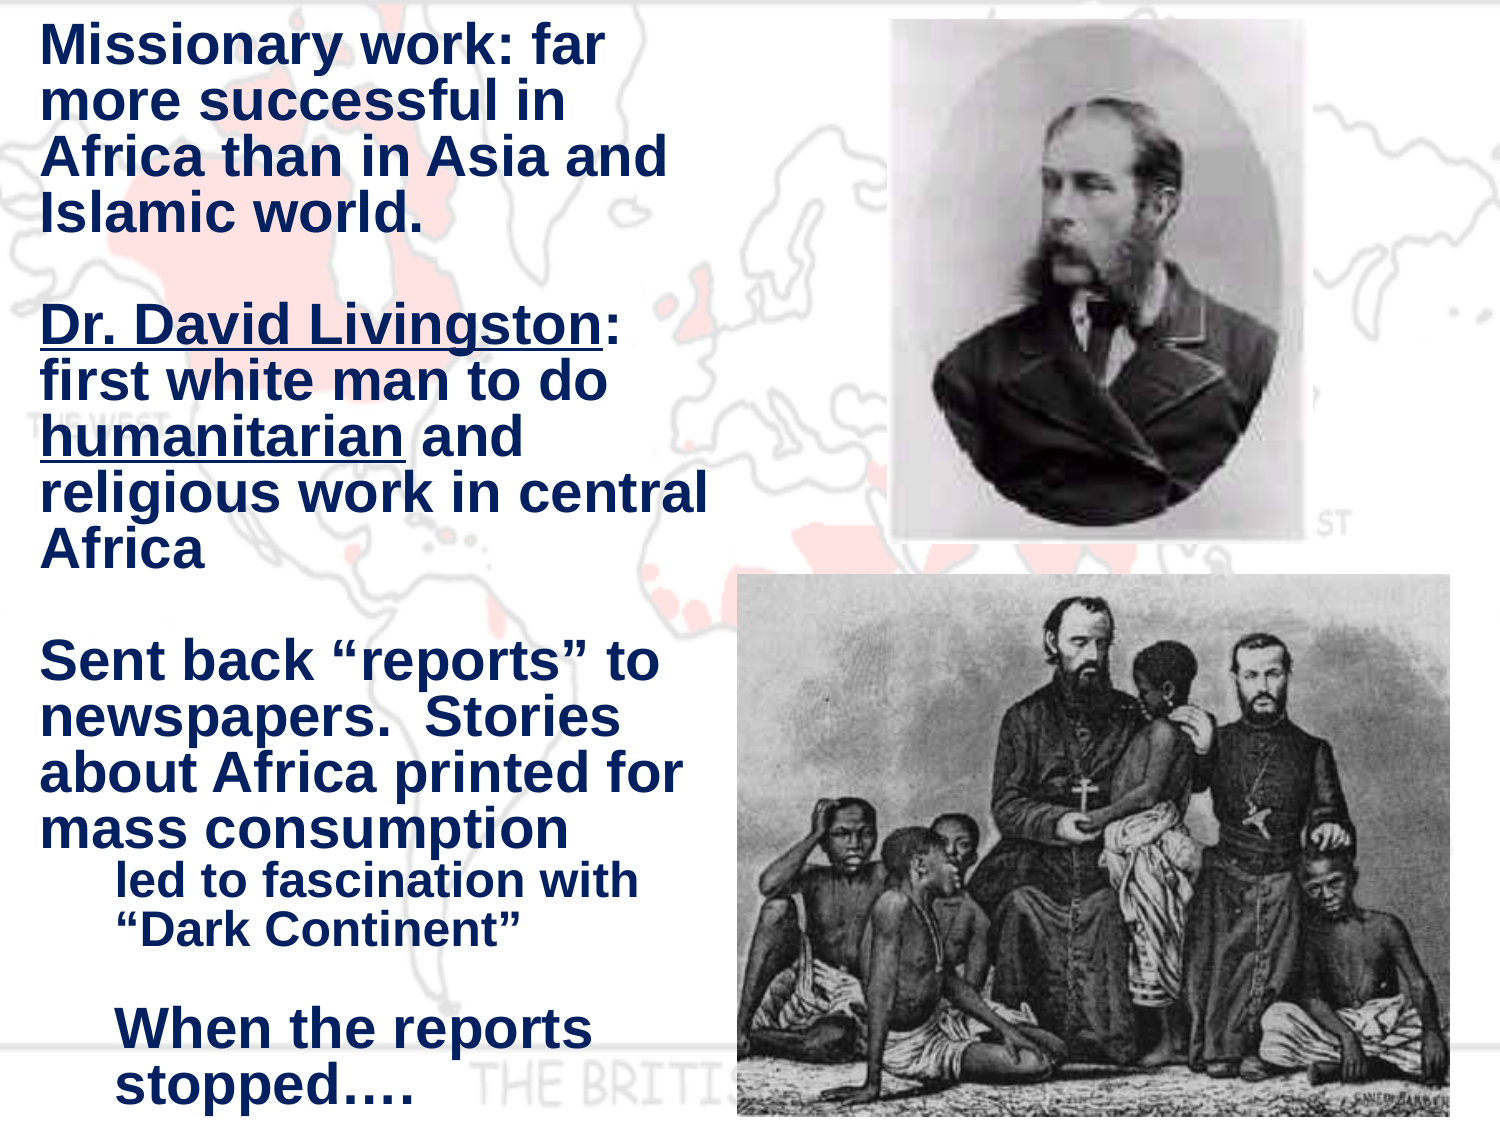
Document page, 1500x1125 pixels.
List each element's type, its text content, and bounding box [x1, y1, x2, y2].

text_box Missionary work: far more successful in Africa than in Asia and Islamic world. Dr. David Livingston: first white man to do humanitarian and religious work in central Africa Sent back “reports” to newspapers. Stories about Africa printed for mass consumption led to fascination with “Dark Continent” When the reports stopped…. [24, 12, 763, 1125]
picture [737, 574, 1451, 1118]
picture [887, 18, 1313, 545]
